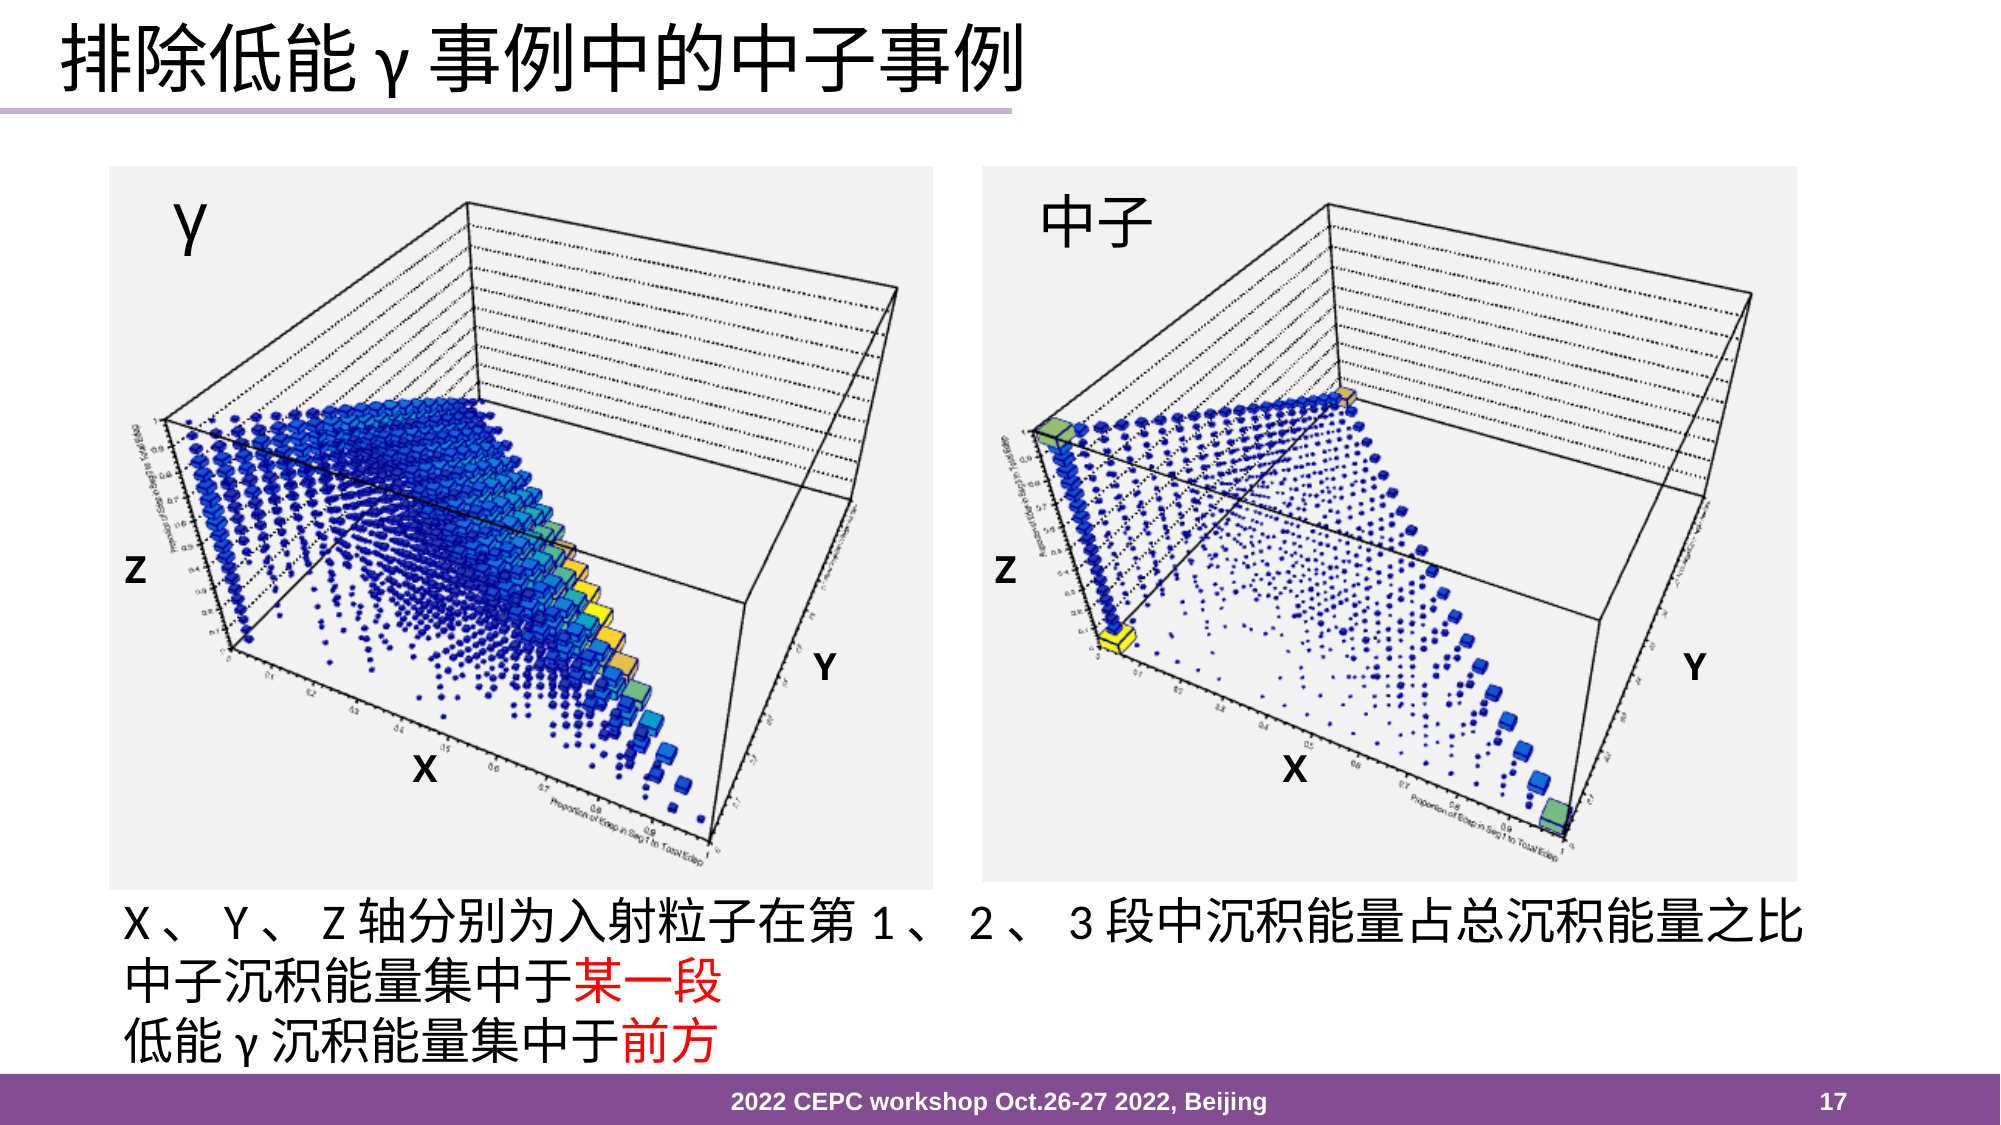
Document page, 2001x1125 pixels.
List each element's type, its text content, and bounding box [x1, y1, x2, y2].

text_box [109, 166, 933, 890]
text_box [982, 166, 1798, 882]
footer 2022 CEPC workshop Oct.26-27 2022, Beijing [662, 1077, 1338, 1125]
slide_number 17 [1412, 1077, 1863, 1125]
text_box X、Y、Z轴分别为入射粒子在第1、2、3段中沉积能量占总沉积能量之比 中子沉积能量集中于某一段 低能γ沉积能量集中于前方 [109, 881, 1955, 1077]
text_box 排除低能γ事例中的中子事例 [43, 4, 1043, 110]
